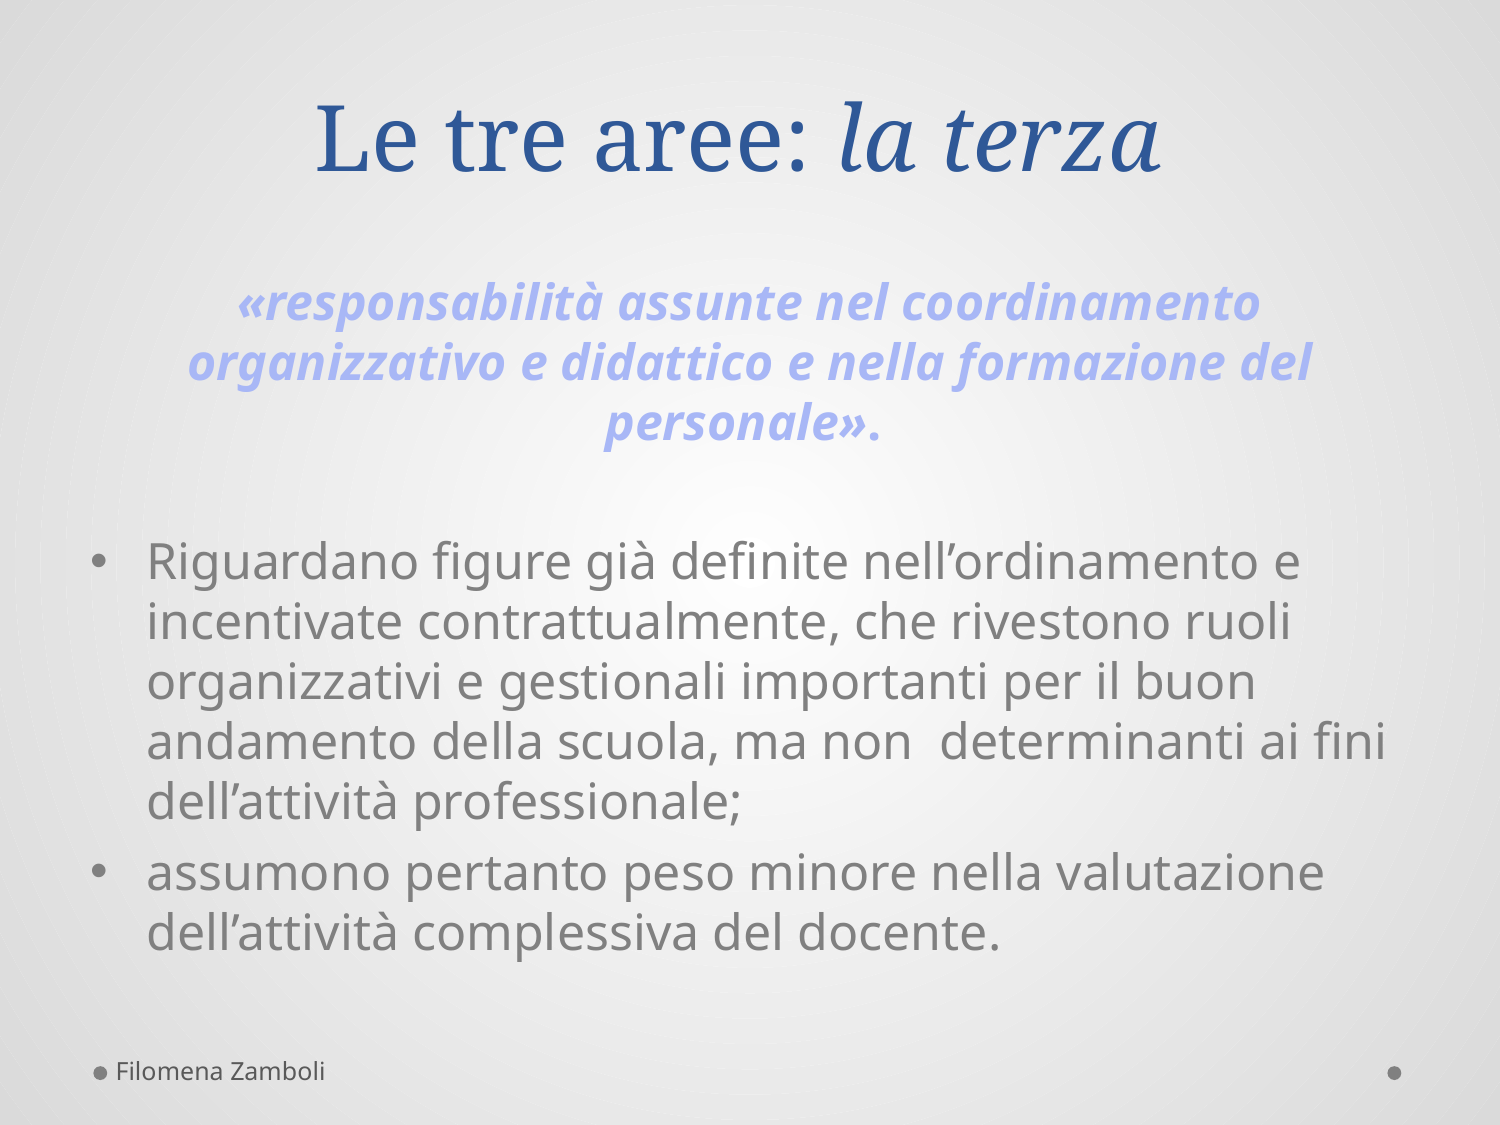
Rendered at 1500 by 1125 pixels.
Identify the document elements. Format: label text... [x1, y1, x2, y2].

title Le tre aree: la terza [75, 50, 1425, 198]
footer Filomena Zamboli [108, 1042, 576, 1103]
list «responsabilità assunte nel coordinamento organizzativo e didattico e nella formazione del personale». Riguardano figure già definite nell’ordinamento e incentivate contrattualmente, che rivestono ruoli organizzativi e gestionali importanti per il buon andamento della scuola, ma non determinanti ai fini dell’attività professionale; assumono pertanto peso minore nella valutazione dell’attività complessiva del docente. [75, 262, 1425, 1005]
